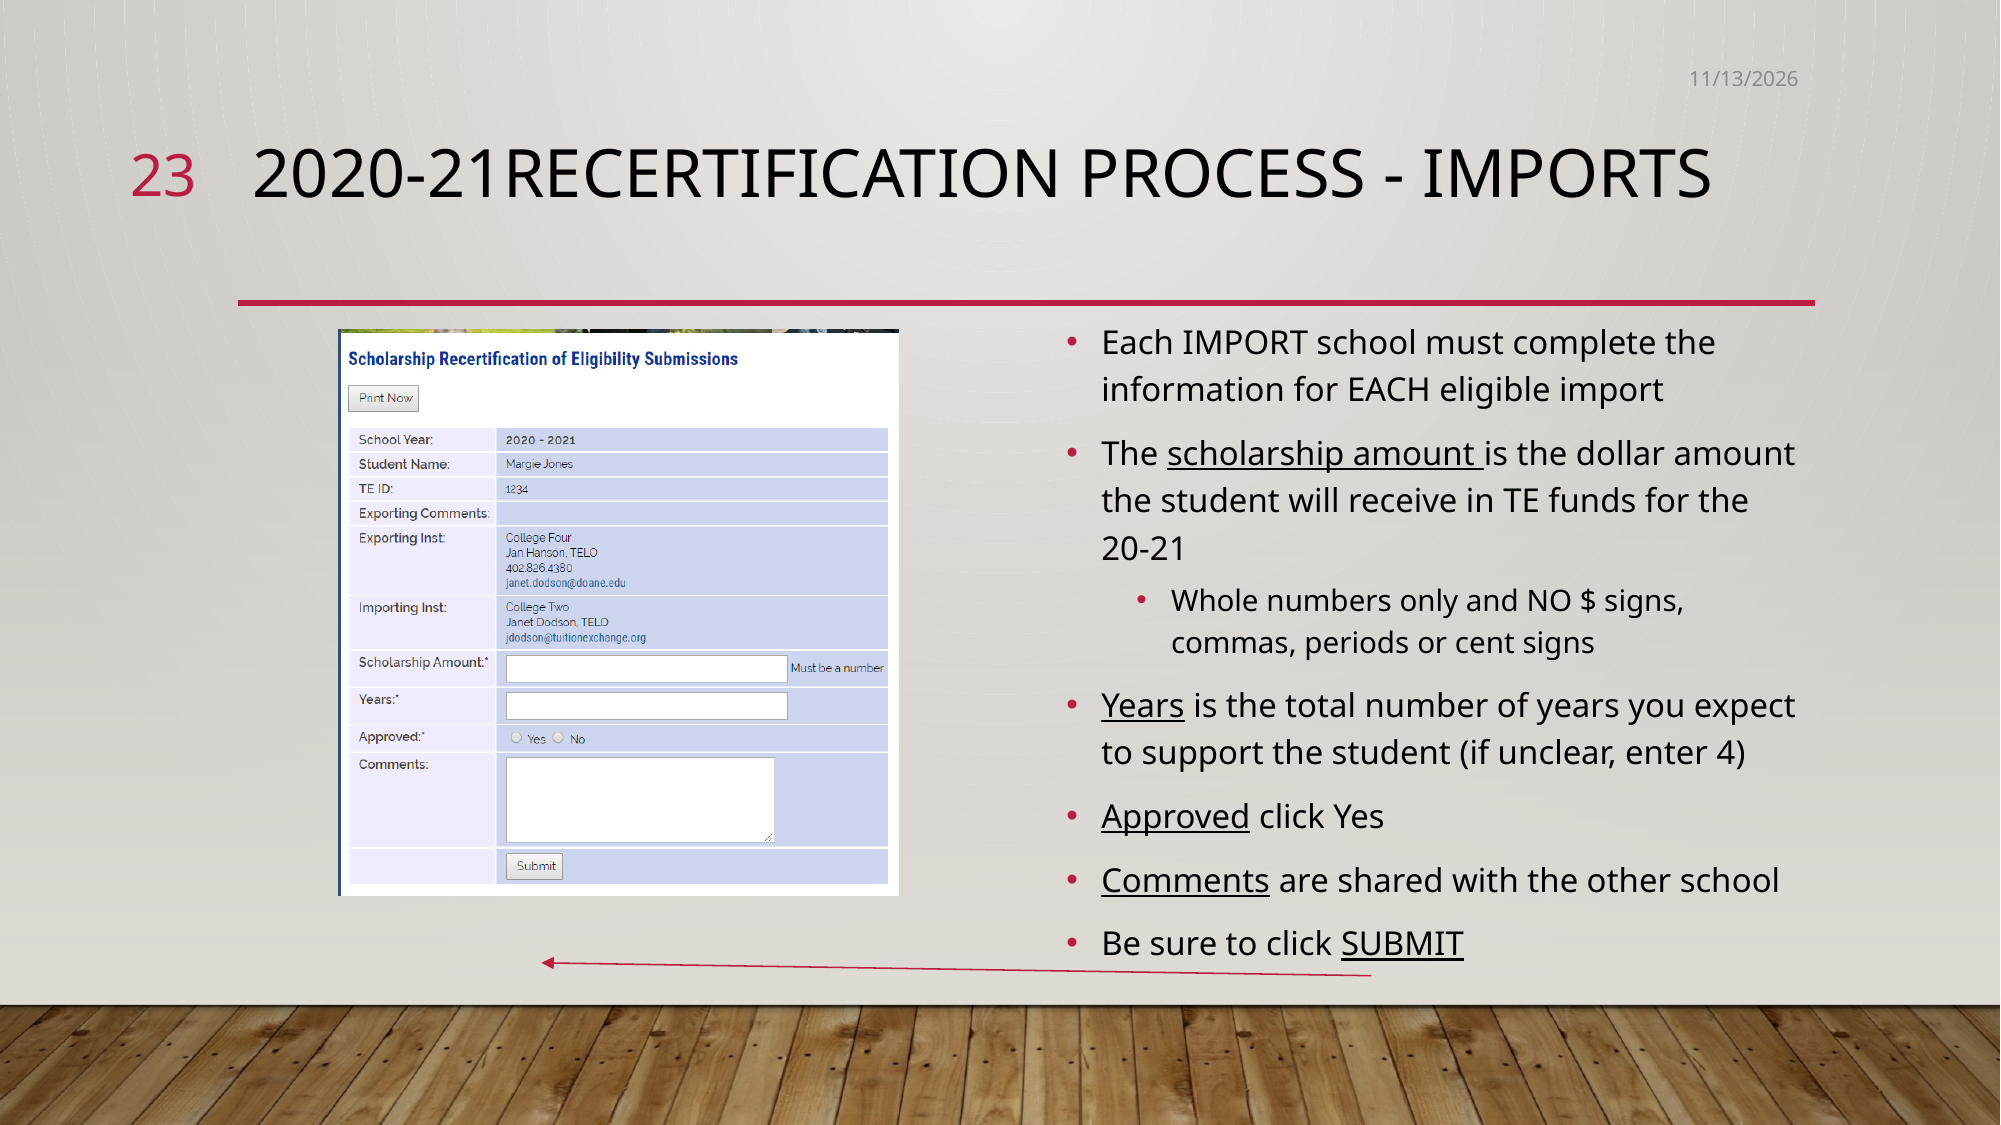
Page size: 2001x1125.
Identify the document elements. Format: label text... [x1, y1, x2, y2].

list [337, 329, 900, 896]
list Each IMPORT school must complete the information for EACH eligible import The scholarship amount is the dollar amount the student will receive in TE funds for the 20-21 Whole numbers only and NO $ signs, commas, periods or cent signs Years is the total number of years you expect to support the student (if unclear, enter 4) Approved click Yes Comments are shared with the other school Be sure to click SUBMIT [1051, 305, 1814, 993]
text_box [541, 962, 1372, 976]
picture [0, 1005, 2000, 1125]
title 2020-21recertification process - imports [237, 132, 1814, 306]
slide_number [1239, 54, 1814, 105]
slide_number 23 [78, 131, 212, 214]
